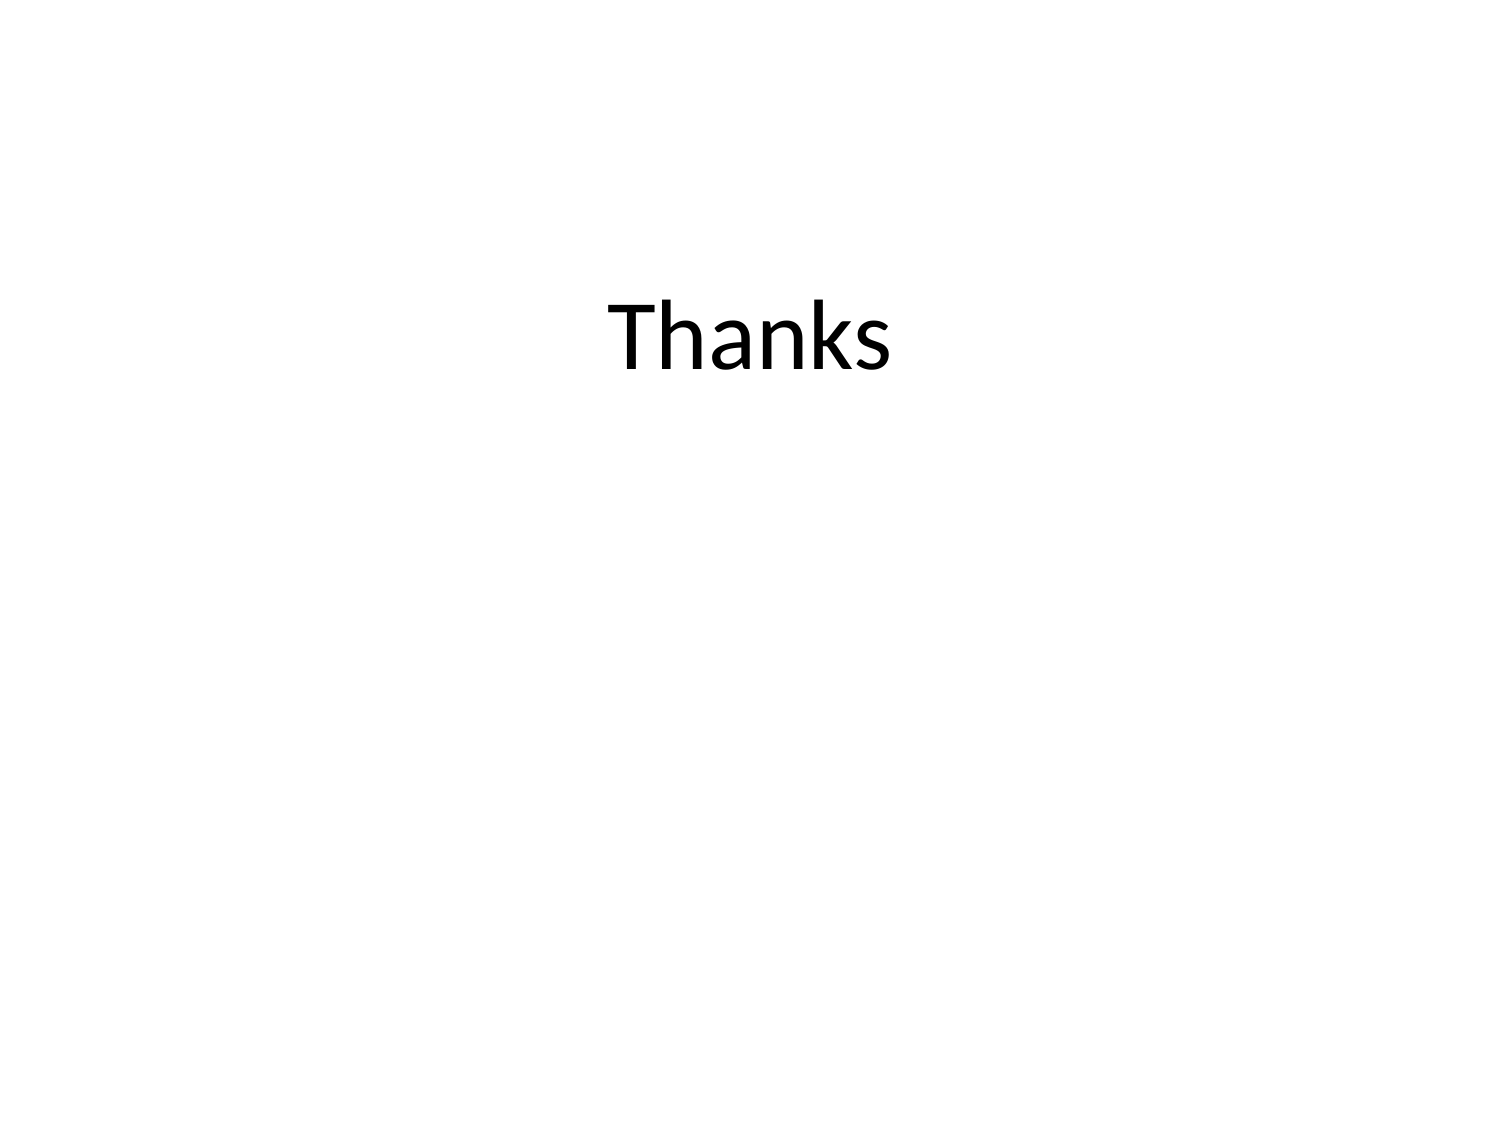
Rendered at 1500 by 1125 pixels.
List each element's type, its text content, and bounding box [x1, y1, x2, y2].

list Thanks [75, 262, 1425, 1005]
